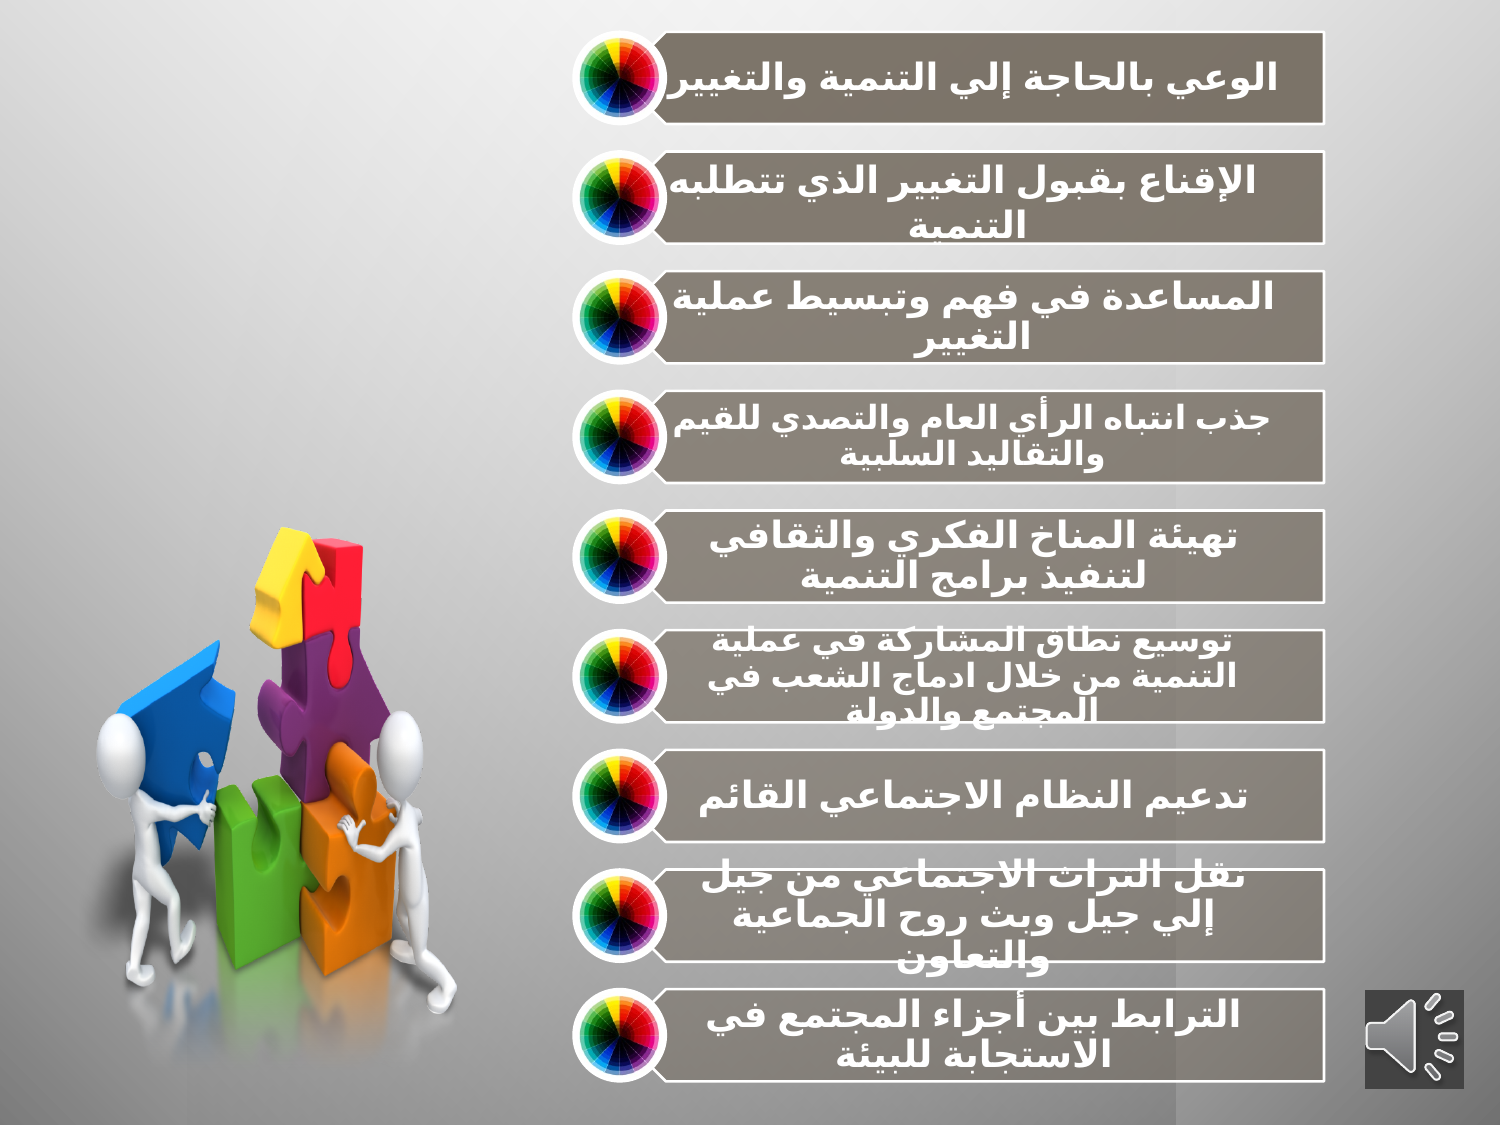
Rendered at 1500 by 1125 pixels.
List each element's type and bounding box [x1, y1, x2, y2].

picture [76, 514, 418, 1070]
text_box [418, 30, 1479, 1083]
picture [1364, 989, 1465, 1090]
